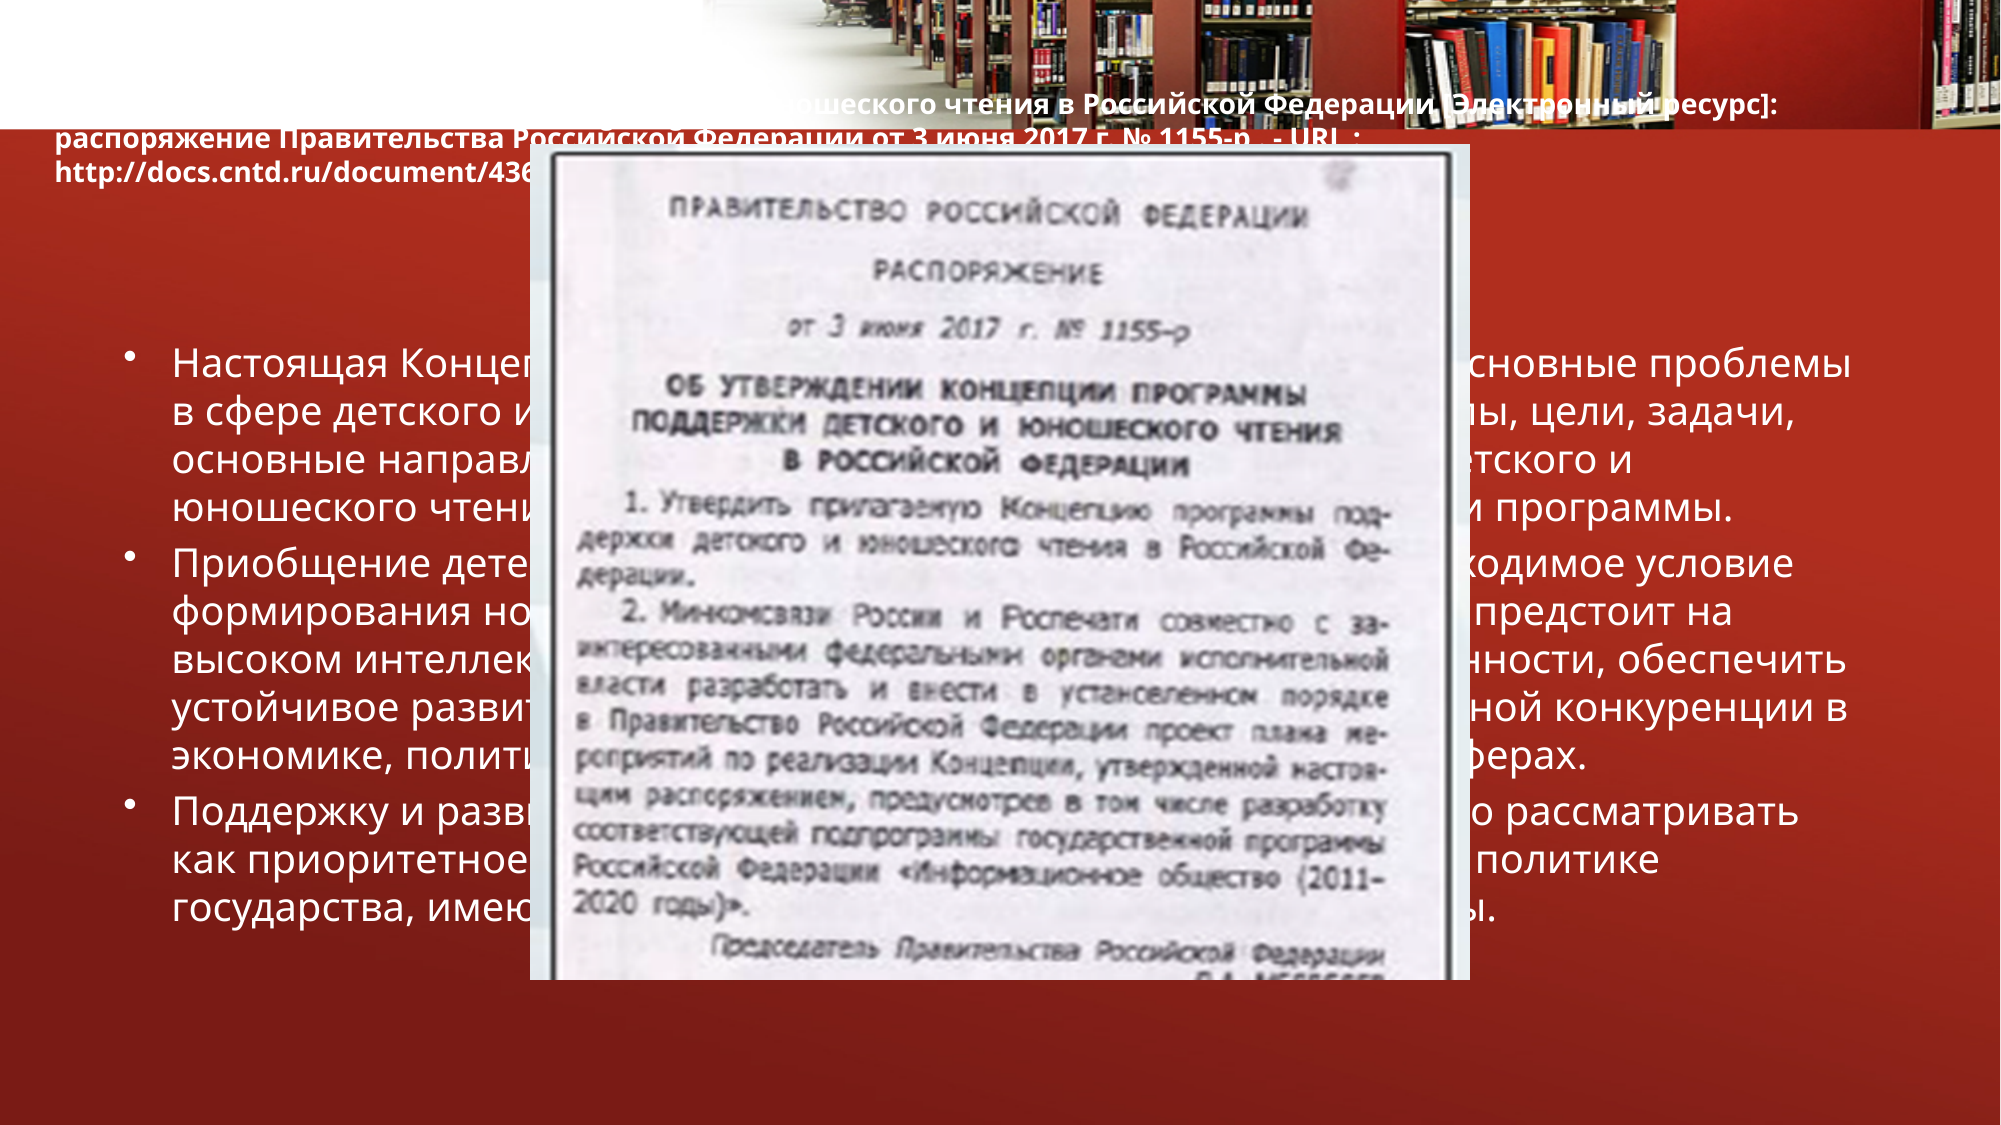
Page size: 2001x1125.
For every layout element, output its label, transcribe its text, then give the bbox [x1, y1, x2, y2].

picture [0, 0, 2001, 1125]
list Настоящая Концепция представляет собой систему взглядов на основные проблемы в сфере детского и юношеского чтения, а также базовые принципы, цели, задачи, основные направления формирования программы поддержки детского и юношеского чтения в Российской Федерации и этапы реализации программы. Приобщение детей к чтению и к письменной культуре есть необходимое условие формирования нового поколения российских граждан, которому предстоит на высоком интеллектуальном уровне ответить на вызовы современности, обеспечить устойчивое развитие страны в ситуации усиливающейся глобальной конкуренции в экономике, политике, образовании, науке, искусстве и в других сферах. Поддержку и развитие детского и юношеского чтения необходимо рассматривать как приоритетное направление в культурной и образовательной политике государства, имеющее важнейшее значение для будущего страны. [108, 329, 1892, 1030]
title Концепция программы поддержки детского и юношеского чтения в Российской Федерации [Электронный ресурс]: распоряжение Правительства Российской Федерации от 3 июня 2017 г. № 1155-р . - URL : http://docs.cntd.ru/document/436739637 [39, 78, 1961, 265]
